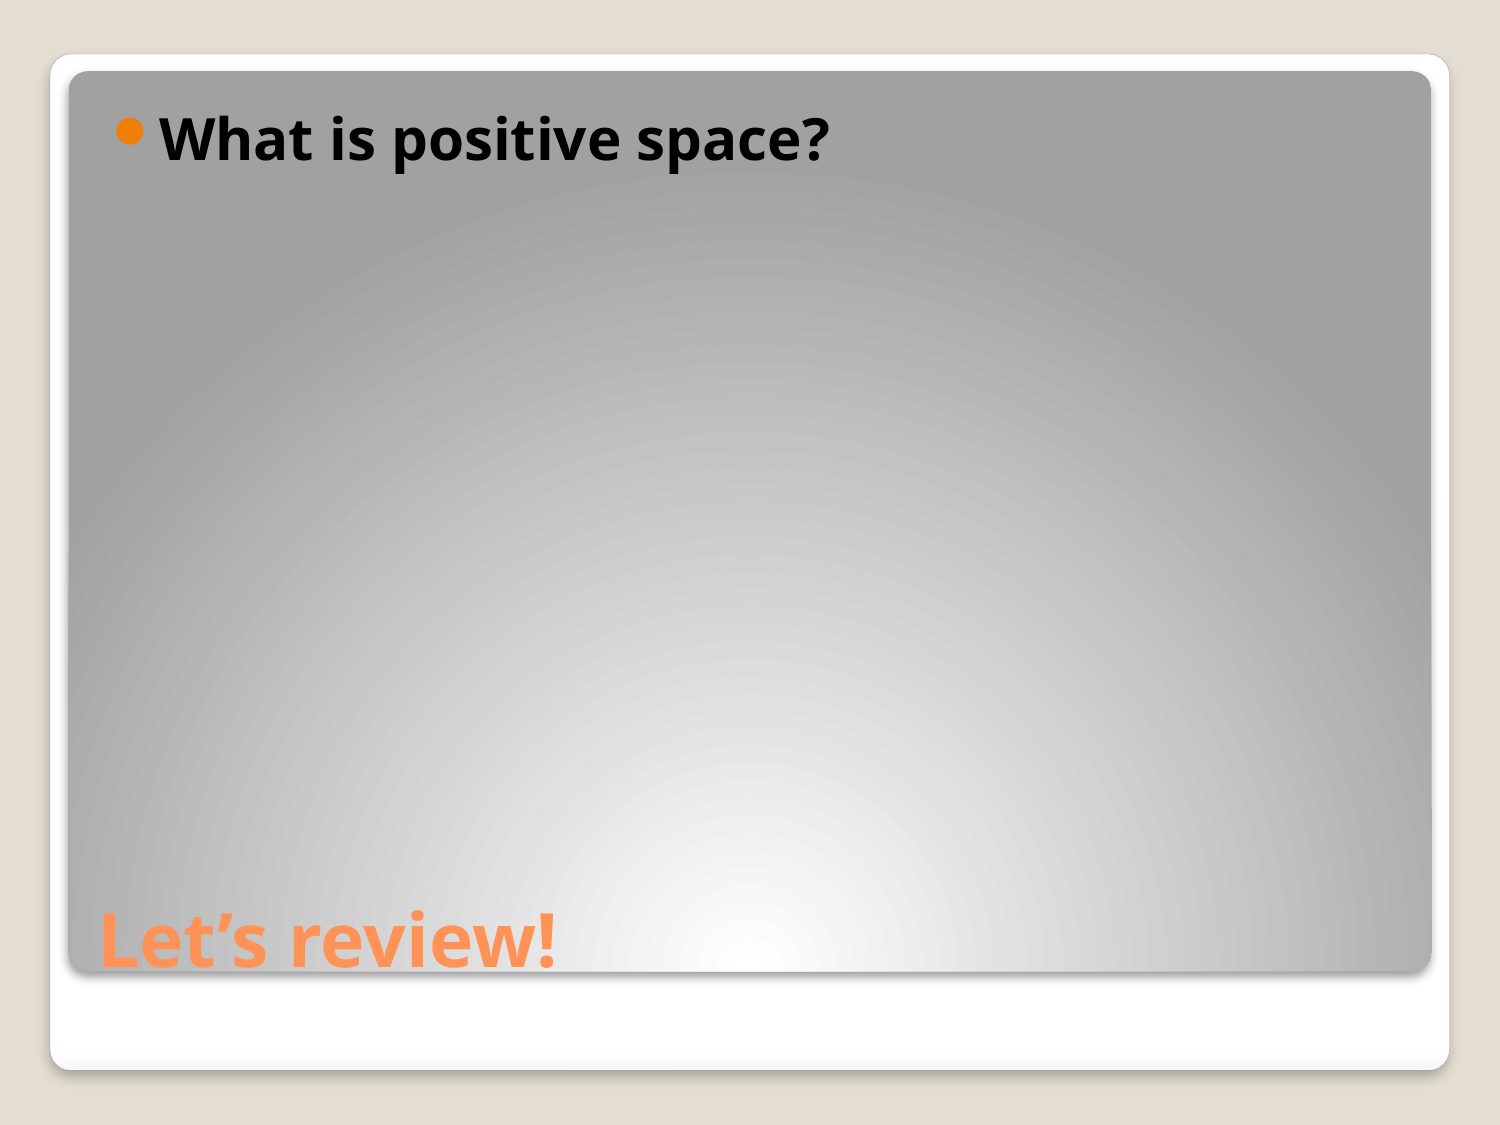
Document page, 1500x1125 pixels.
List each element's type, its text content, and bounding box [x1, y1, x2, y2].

title Let’s review! [82, 817, 1425, 990]
list What is positive space? [82, 86, 1425, 774]
